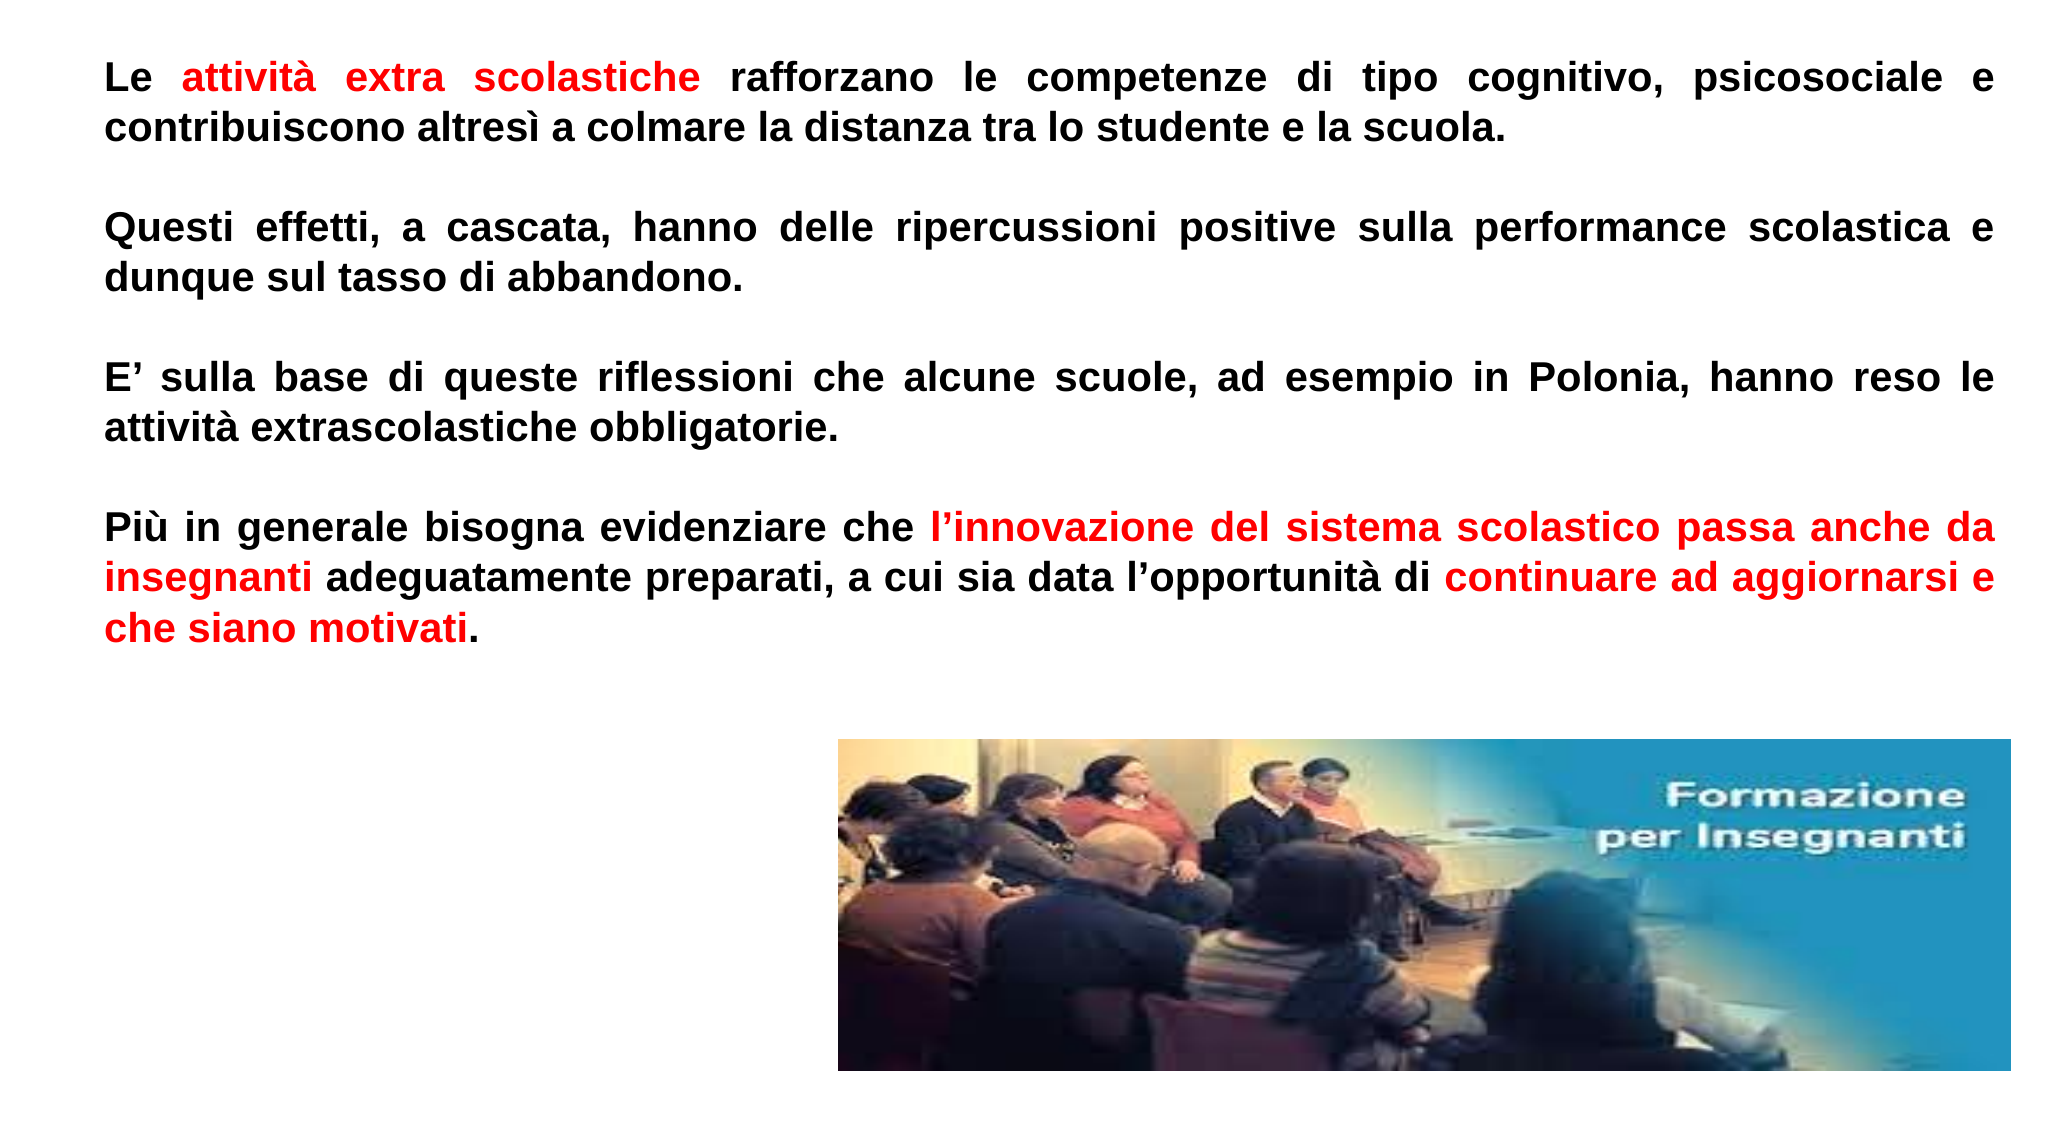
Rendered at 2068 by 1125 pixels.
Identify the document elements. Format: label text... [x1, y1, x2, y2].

picture [837, 739, 2011, 1071]
text_box Le attività extra scolastiche rafforzano le competenze di tipo cognitivo, psicosociale e contribuiscono altresì a colmare la distanza tra lo studente e la scuola. Questi effetti, a cascata, hanno delle ripercussioni positive sulla performance scolastica e dunque sul tasso di abbandono. E’ sulla base di queste riflessioni che alcune scuole, ad esempio in Polonia, hanno reso le attività extrascolastiche obbligatorie. Più in generale bisogna evidenziare che l’innovazione del sistema scolastico passa anche da insegnanti adeguatamente preparati, a cui sia data l’opportunità di continuare ad aggiornarsi e che siano motivati. [89, 42, 2011, 658]
